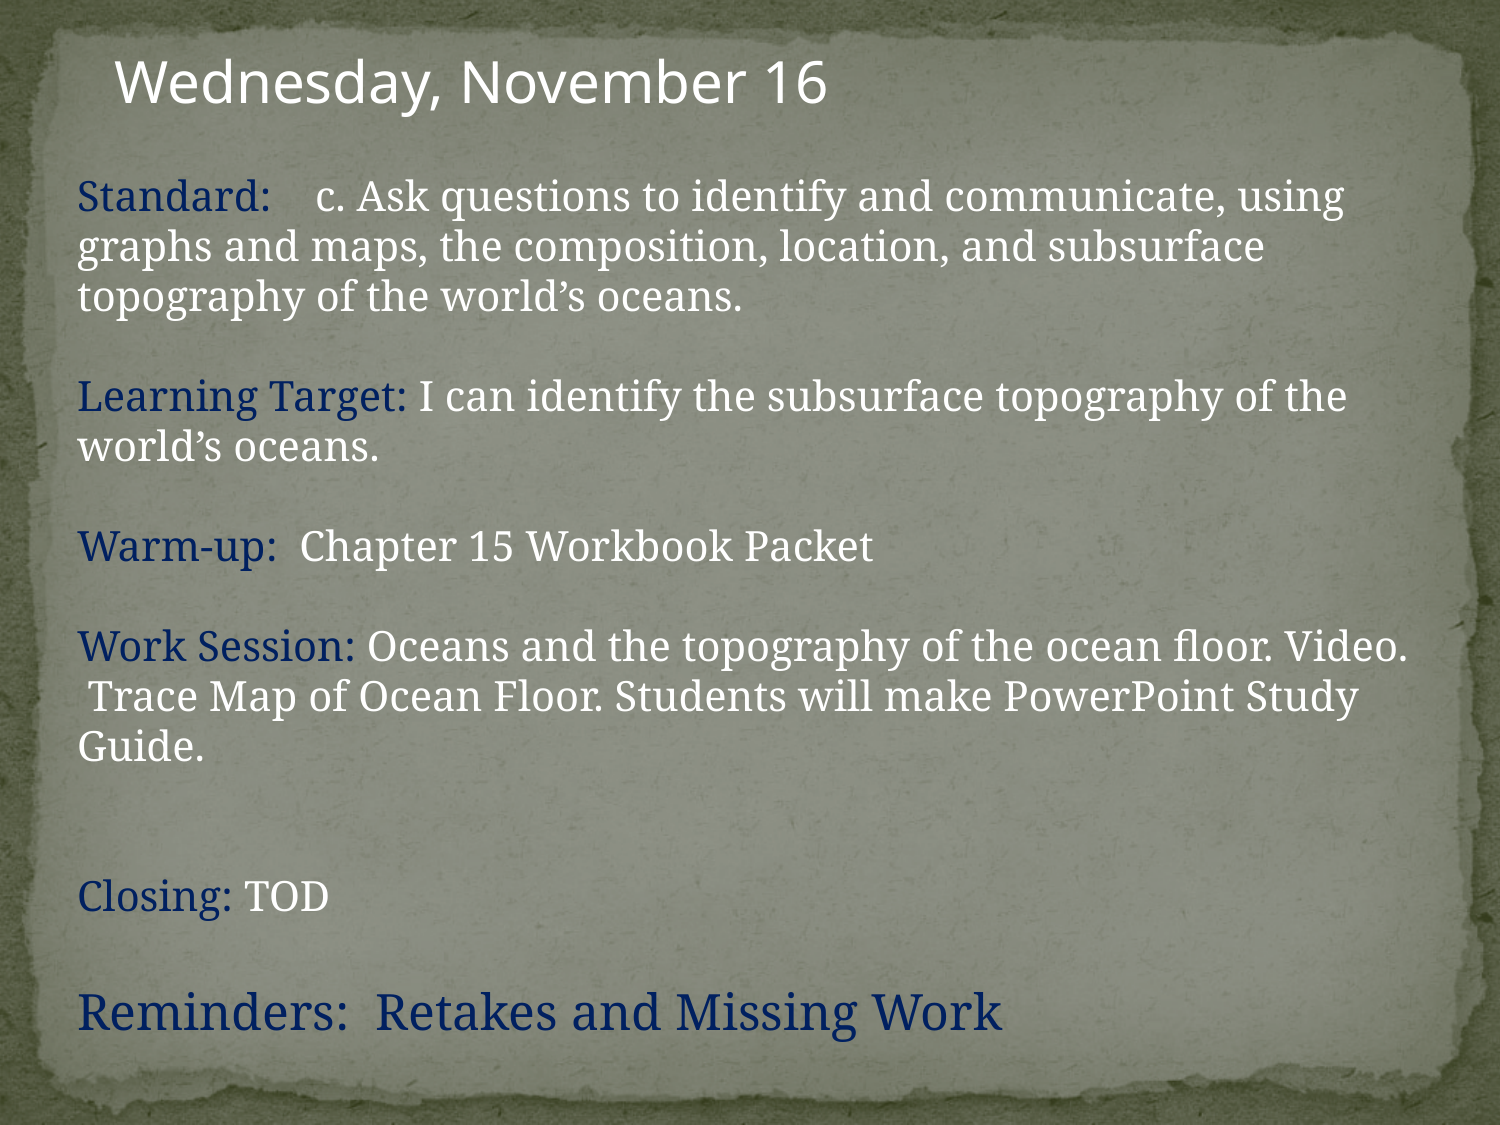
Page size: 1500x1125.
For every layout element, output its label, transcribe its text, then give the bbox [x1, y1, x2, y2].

text_box Standard: c. Ask questions to identify and communicate, using graphs and maps, the composition, location, and subsurface topography of the world’s oceans. Learning Target: I can identify the subsurface topography of the world’s oceans. Warm-up: Chapter 15 Workbook Packet Work Session: Oceans and the topography of the ocean floor. Video. Trace Map of Ocean Floor. Students will make PowerPoint Study Guide. Closing: TOD Reminders: Retakes and Missing Work [62, 162, 1425, 1093]
text_box Wednesday, November 16 [99, 37, 1075, 123]
